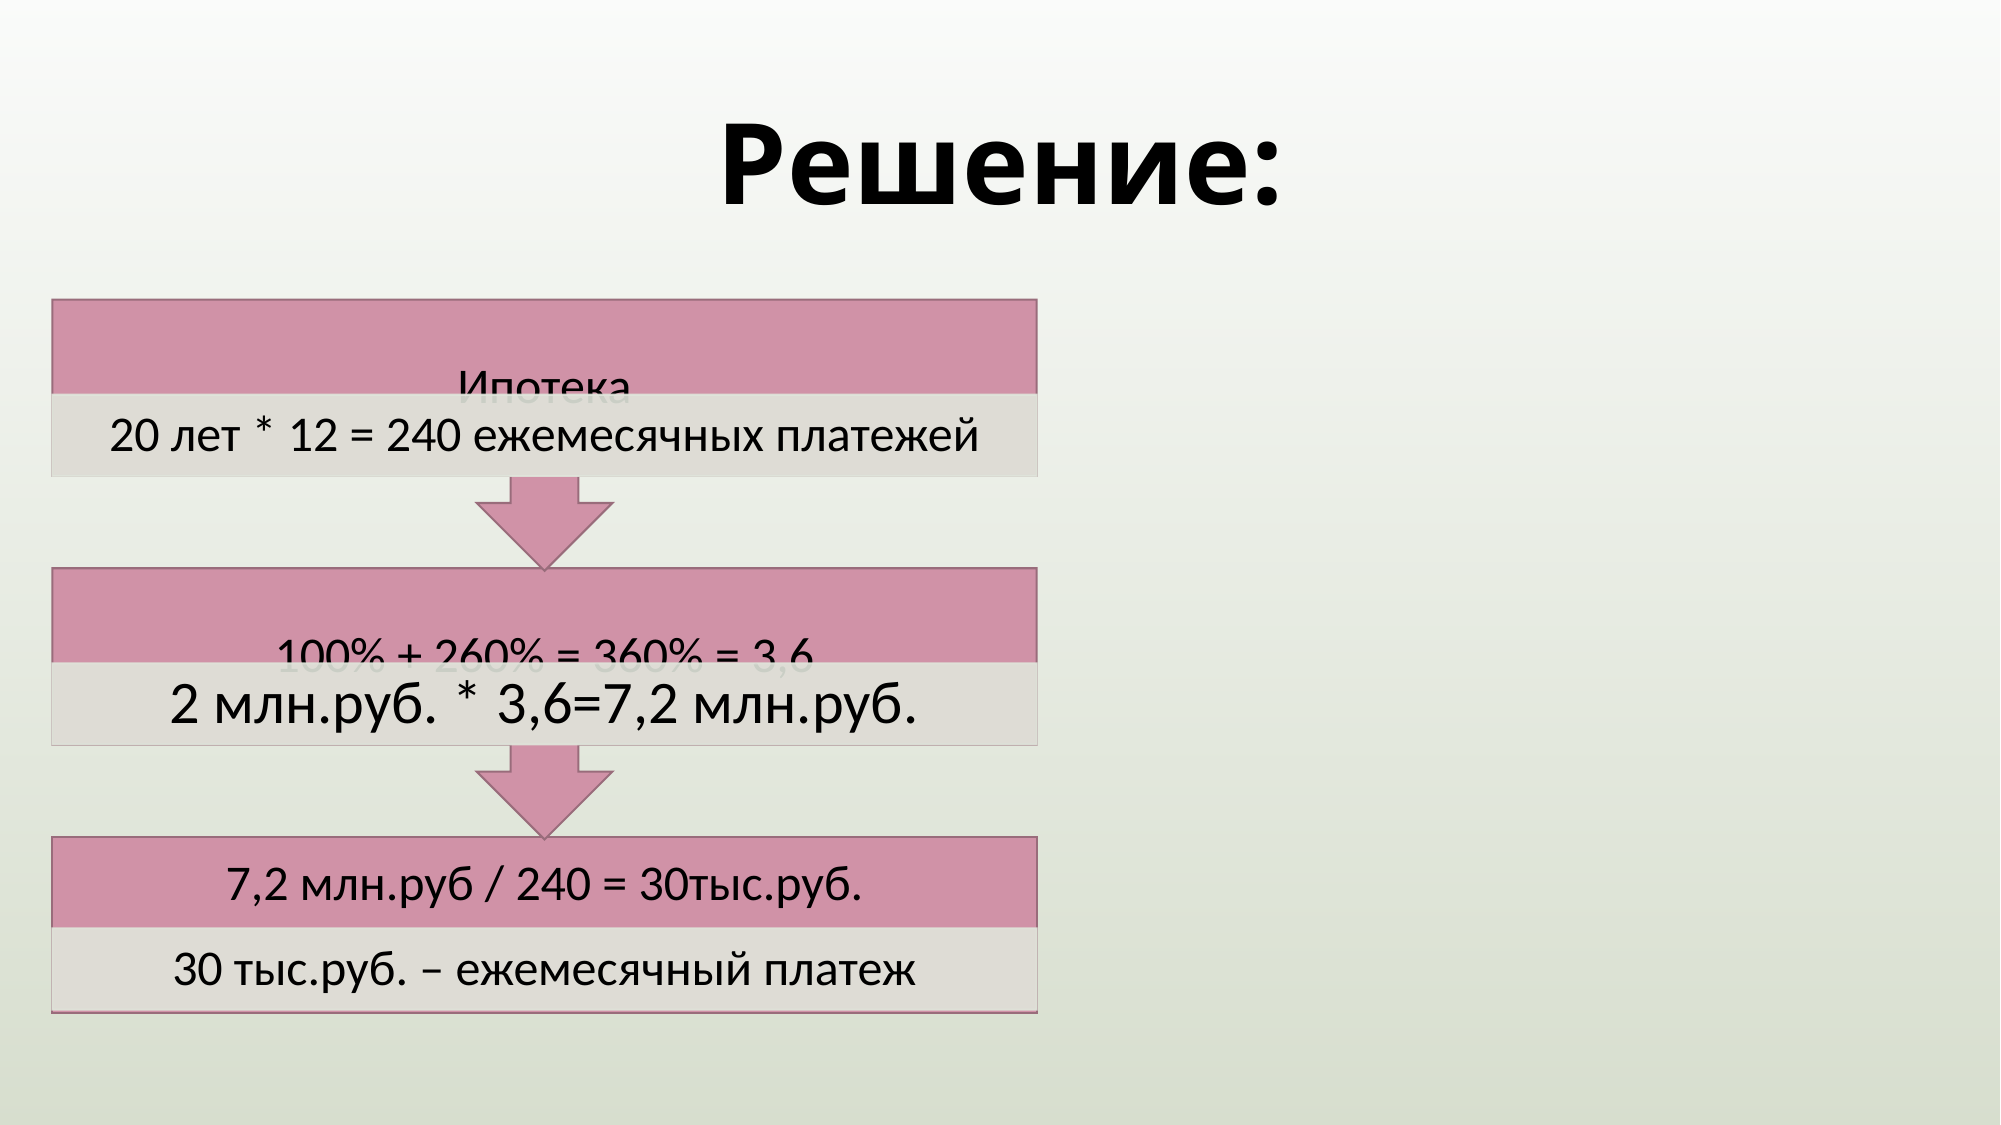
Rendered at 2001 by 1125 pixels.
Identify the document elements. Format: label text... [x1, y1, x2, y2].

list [52, 299, 1037, 1014]
title Решение: [137, 59, 1863, 278]
